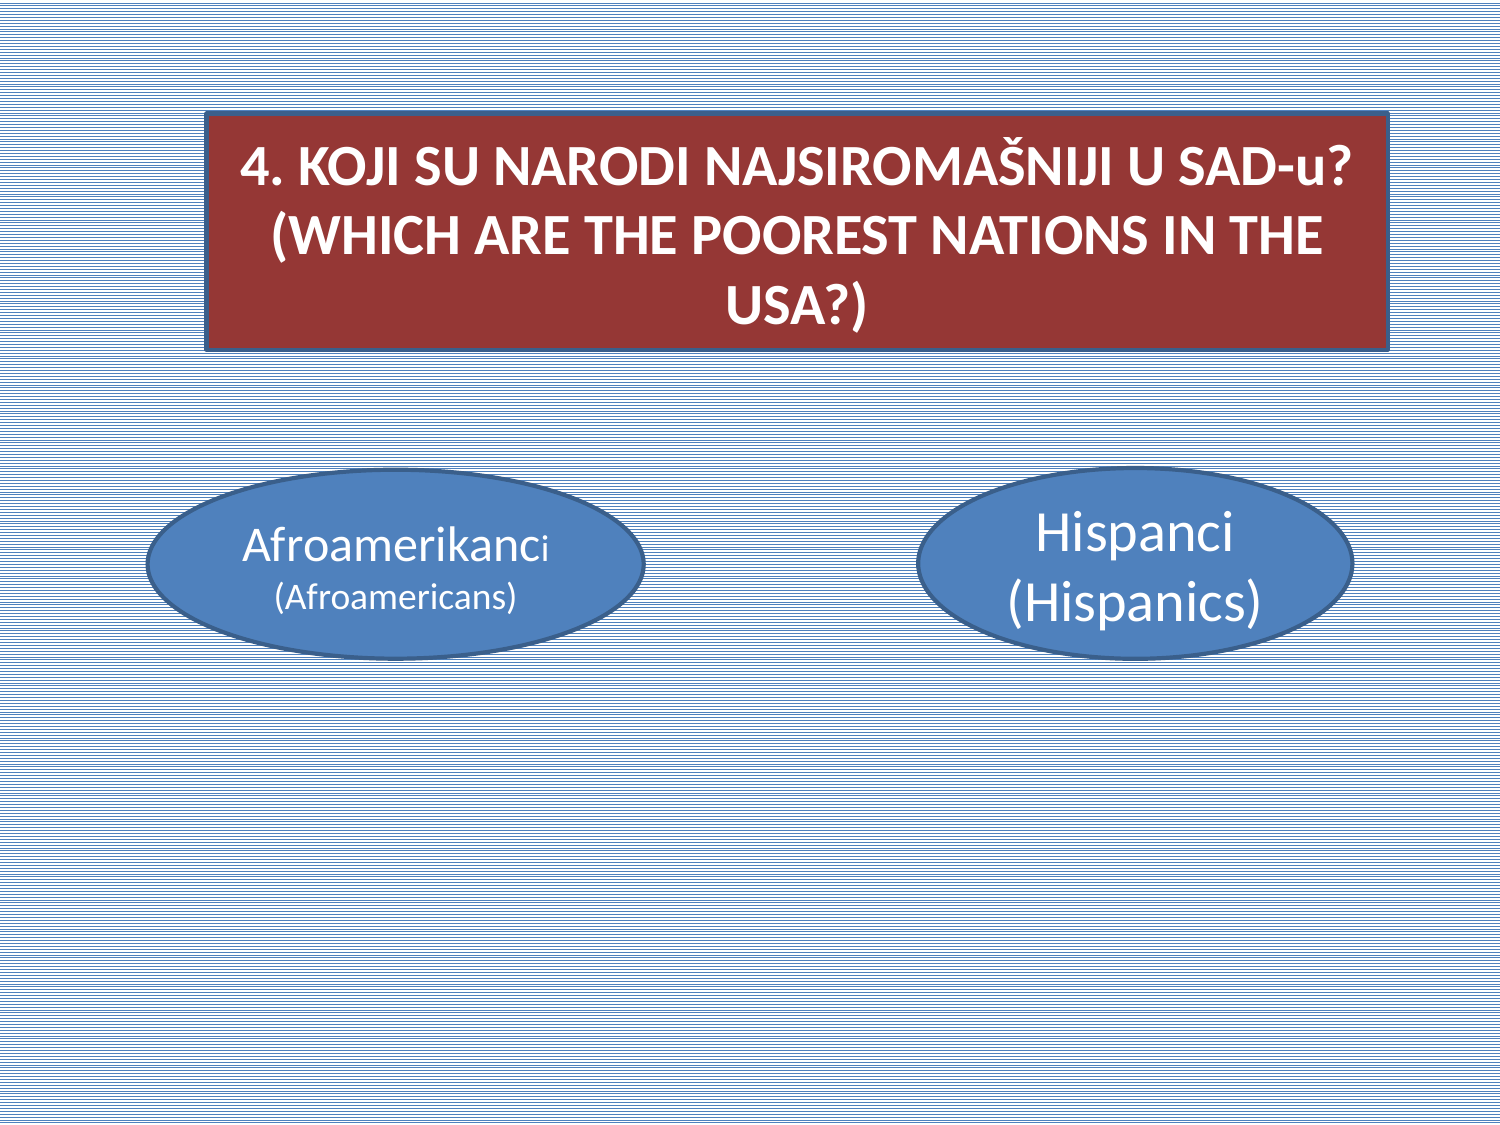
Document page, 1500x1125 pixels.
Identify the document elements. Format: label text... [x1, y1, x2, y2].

text_box 4. KOJI SU NARODI NAJSIROMAŠNIJI U SAD-u? (WHICH ARE THE POOREST NATIONS IN THE USA?) [204, 111, 1390, 352]
text_box Afroamerikanci (Afroamericans) [145, 467, 646, 661]
text_box Hispanci (Hispanics) [916, 465, 1355, 661]
